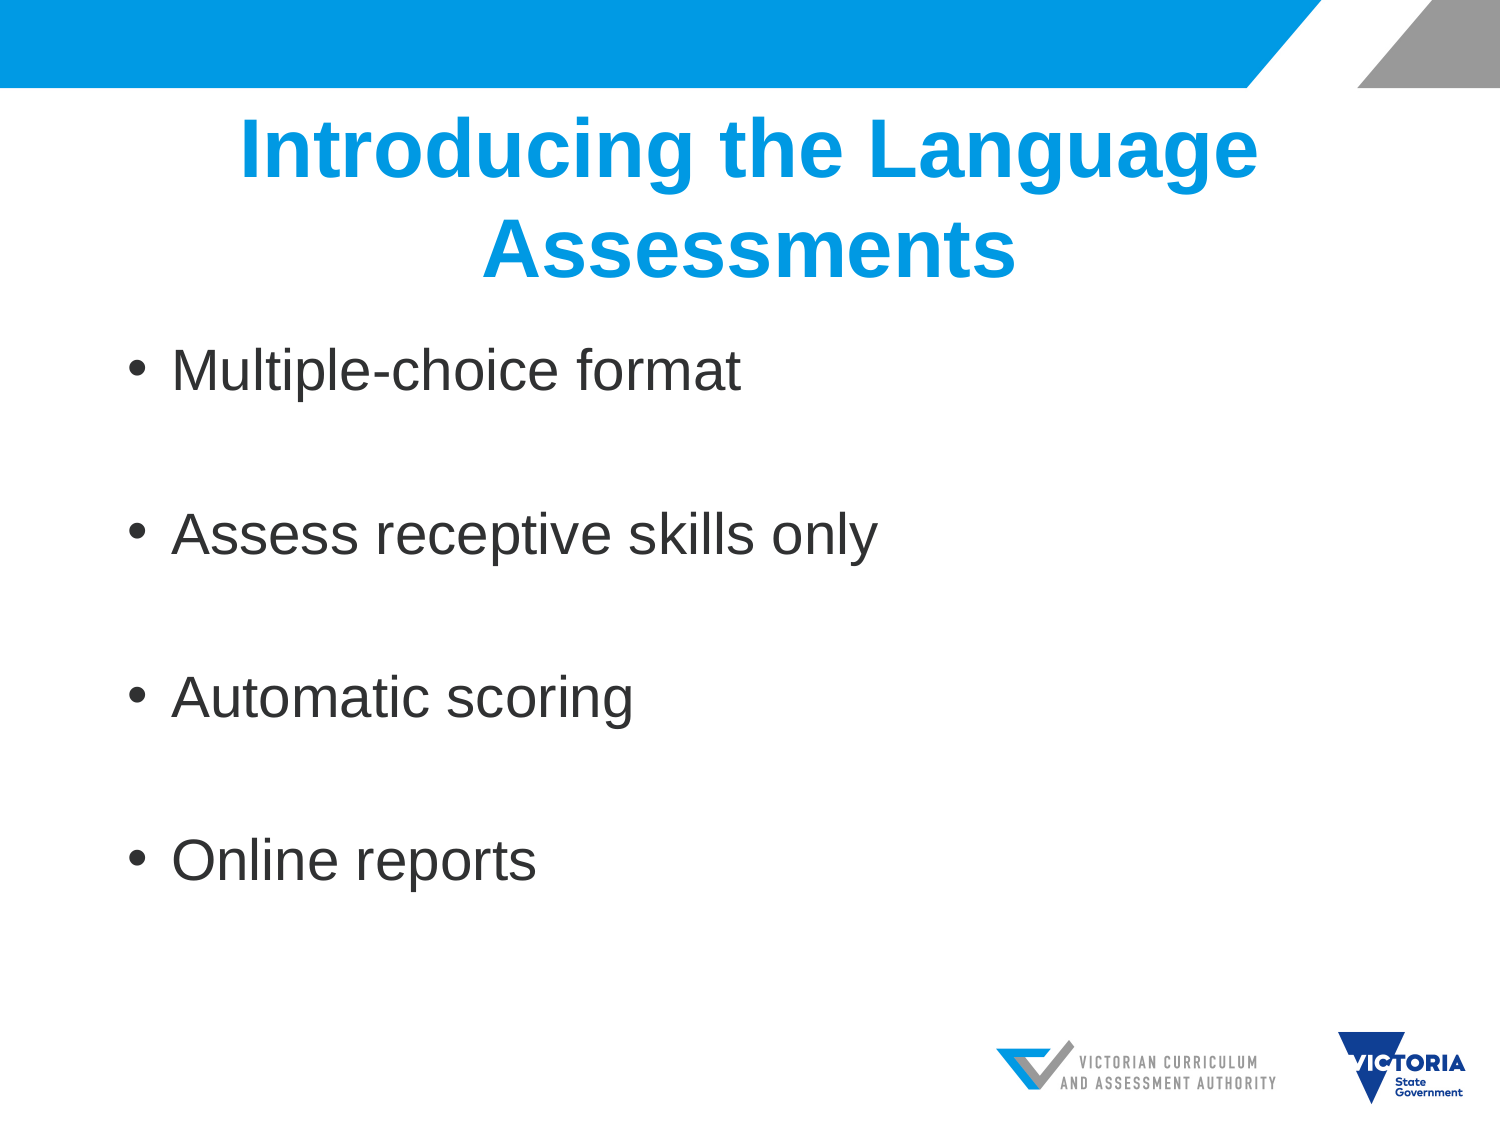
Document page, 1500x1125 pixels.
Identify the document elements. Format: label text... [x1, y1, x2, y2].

picture [0, 0, 1500, 1125]
list Multiple-choice format Assess receptive skills only Automatic scoring Online reports [112, 324, 1388, 975]
title Introducing the Language Assessments [112, 99, 1388, 288]
